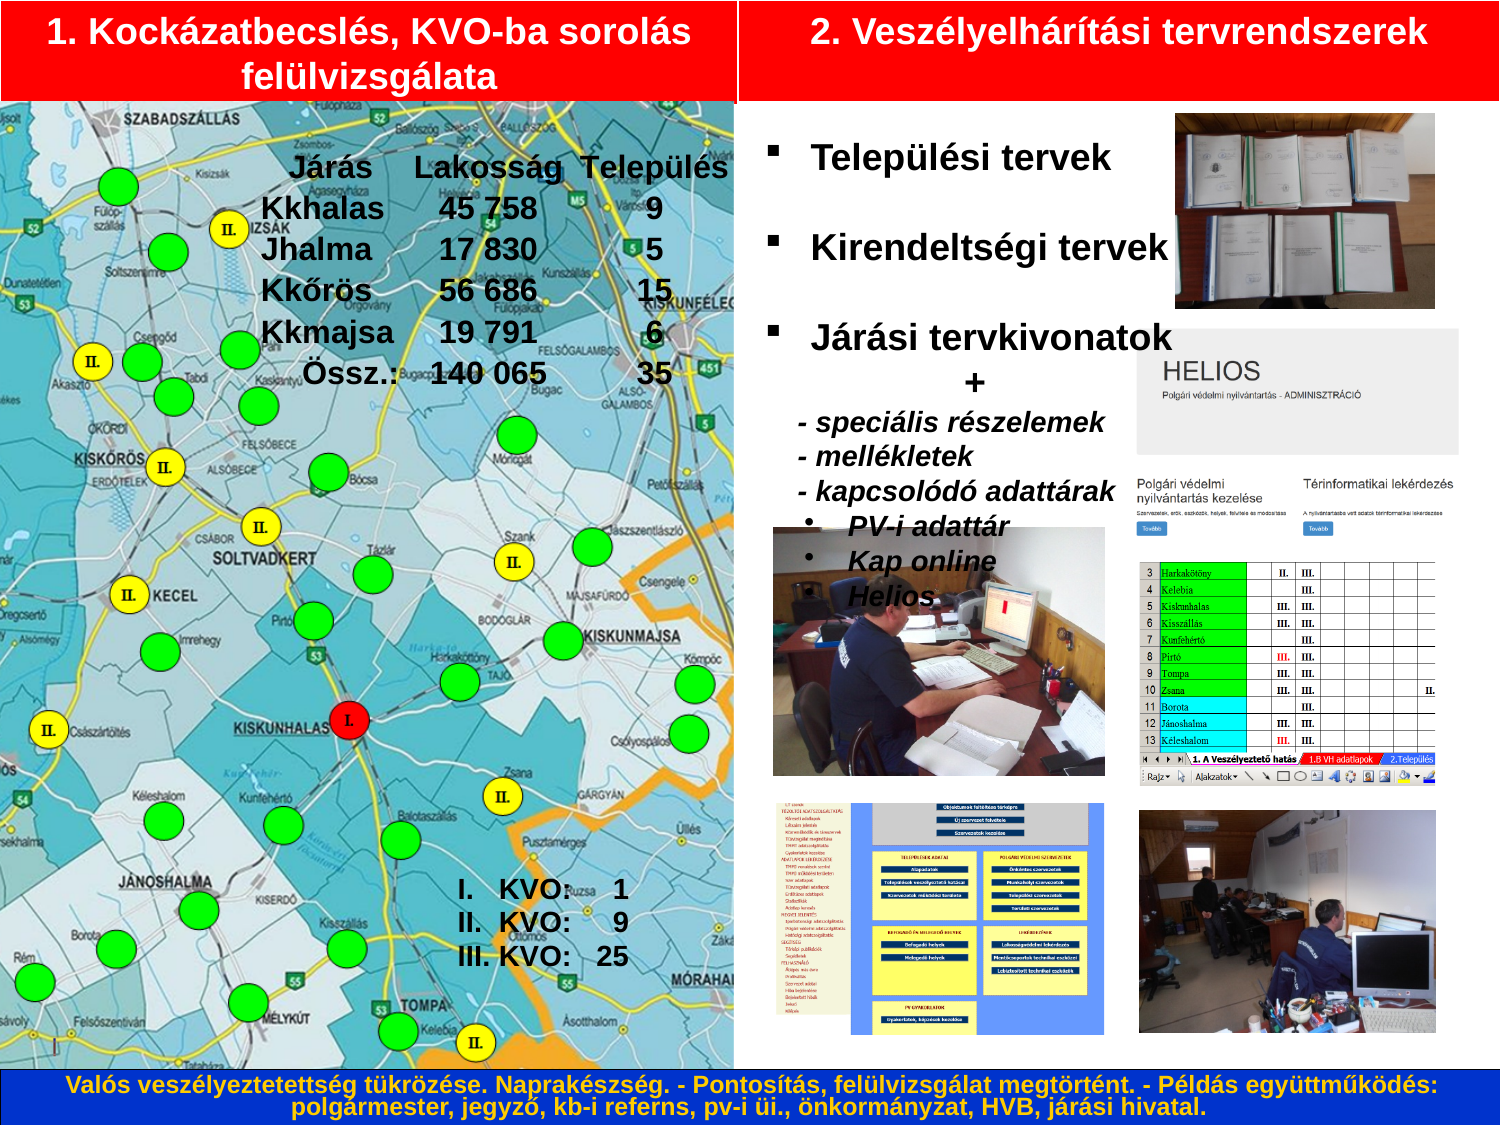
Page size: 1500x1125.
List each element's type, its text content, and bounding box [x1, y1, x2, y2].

picture [1174, 113, 1436, 309]
text_box Települési tervek Kirendeltségi tervek Járási tervkivonatok + - speciális részelemek - mellékletek - kapcsolódó adattárak PV-i adattár Kap online Helios [749, 125, 1235, 620]
picture [0, 101, 739, 1083]
picture [773, 802, 1105, 1036]
table_header Valós veszélyeztetettség tükrözése. Naprakészség. - Pontosítás, felülvizsgálat megtörtént. - Példás együttműködés: polgármester, jegyző, kb-i referns, pv-i üi., önkormányzat, HVB, járási hivatal. [1, 1070, 1500, 1125]
picture [1139, 810, 1436, 1033]
text_box 2. Veszélyelhárítási tervrendszerek [738, 0, 1500, 103]
picture [773, 526, 1105, 776]
picture [1139, 562, 1436, 786]
text_box 1. Kockázatbecslés, KVO-ba sorolás felülvizsgálata [0, 0, 739, 105]
picture [1127, 325, 1459, 543]
